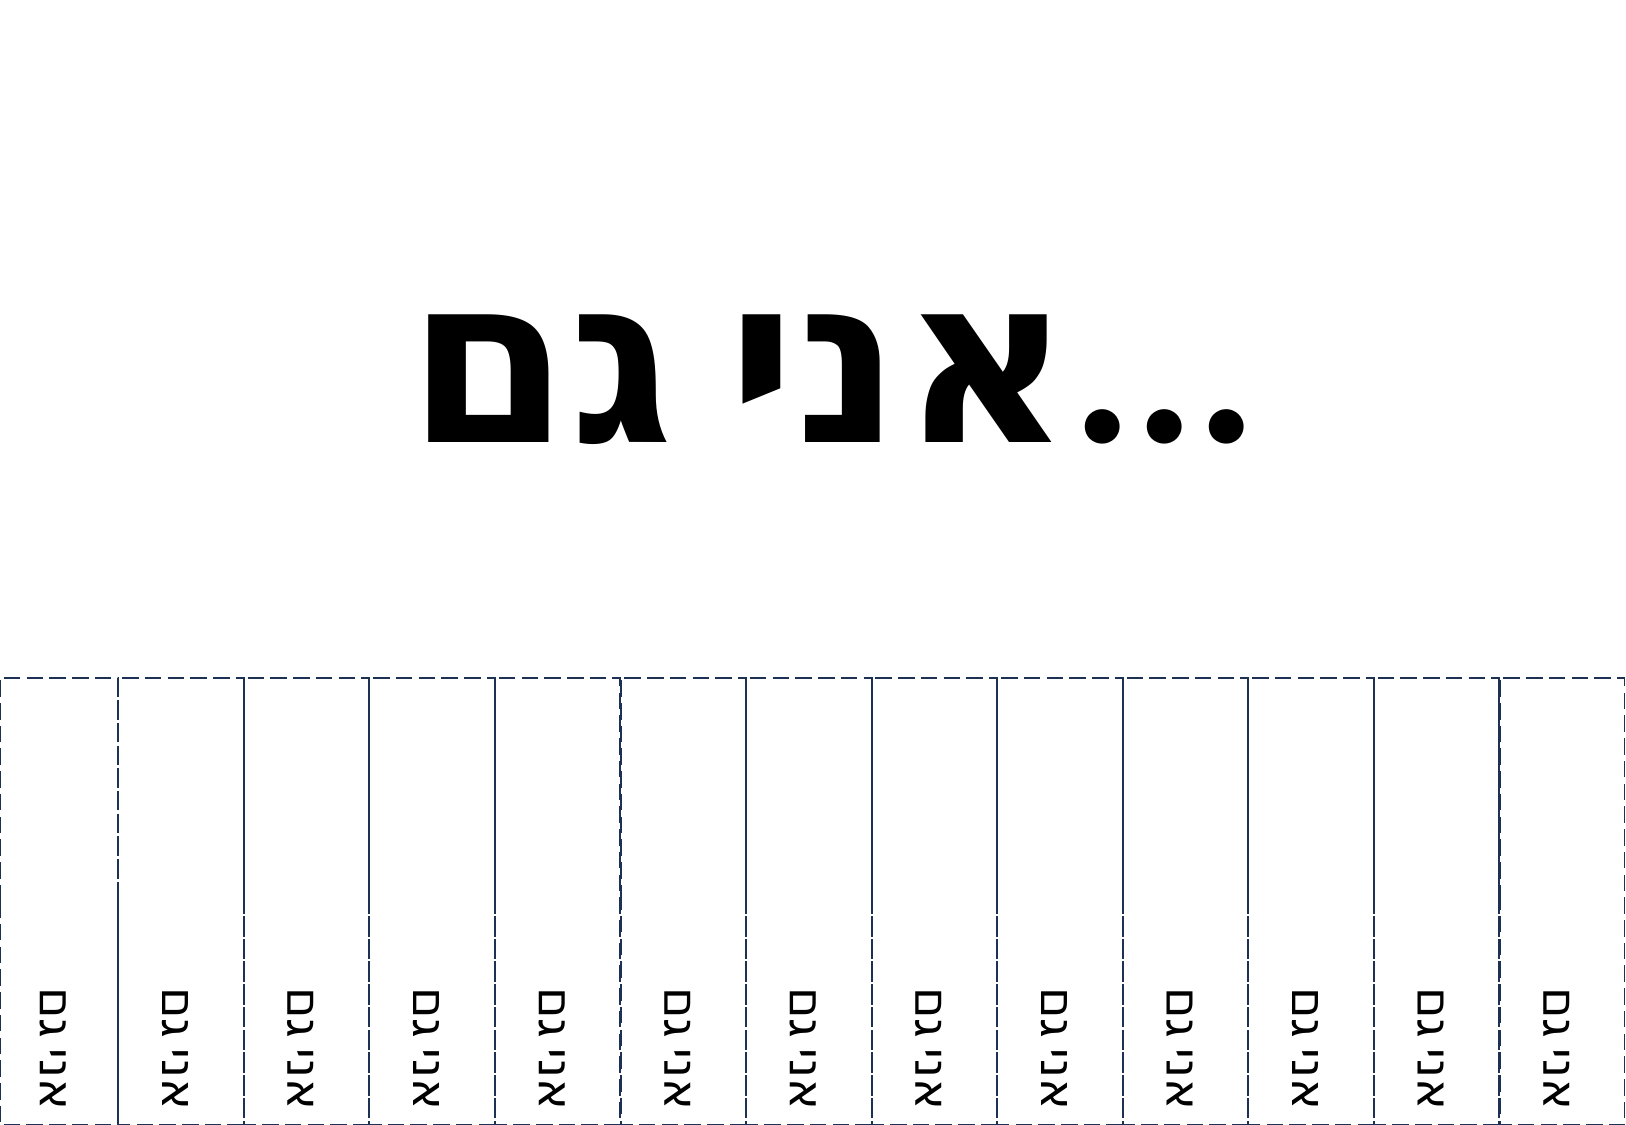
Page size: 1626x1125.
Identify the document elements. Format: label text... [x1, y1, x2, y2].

text_box אני גם [998, 677, 1124, 1125]
text_box אני גם [1249, 677, 1375, 1125]
text_box אני גם [495, 677, 621, 1125]
text_box אני גם [1500, 677, 1625, 1125]
text_box אני גם [747, 677, 873, 1125]
text_box אני גם [1374, 677, 1500, 1125]
text_box אני גם [1123, 677, 1249, 1125]
text_box אני גם [872, 677, 998, 1125]
text_box אני גם [119, 677, 245, 1125]
text_box אני גם [370, 677, 496, 1125]
text_box אני גם... [83, 201, 1582, 497]
text_box אני גם [0, 677, 119, 1125]
text_box אני גם [244, 677, 370, 1125]
text_box אני גם [621, 677, 747, 1125]
